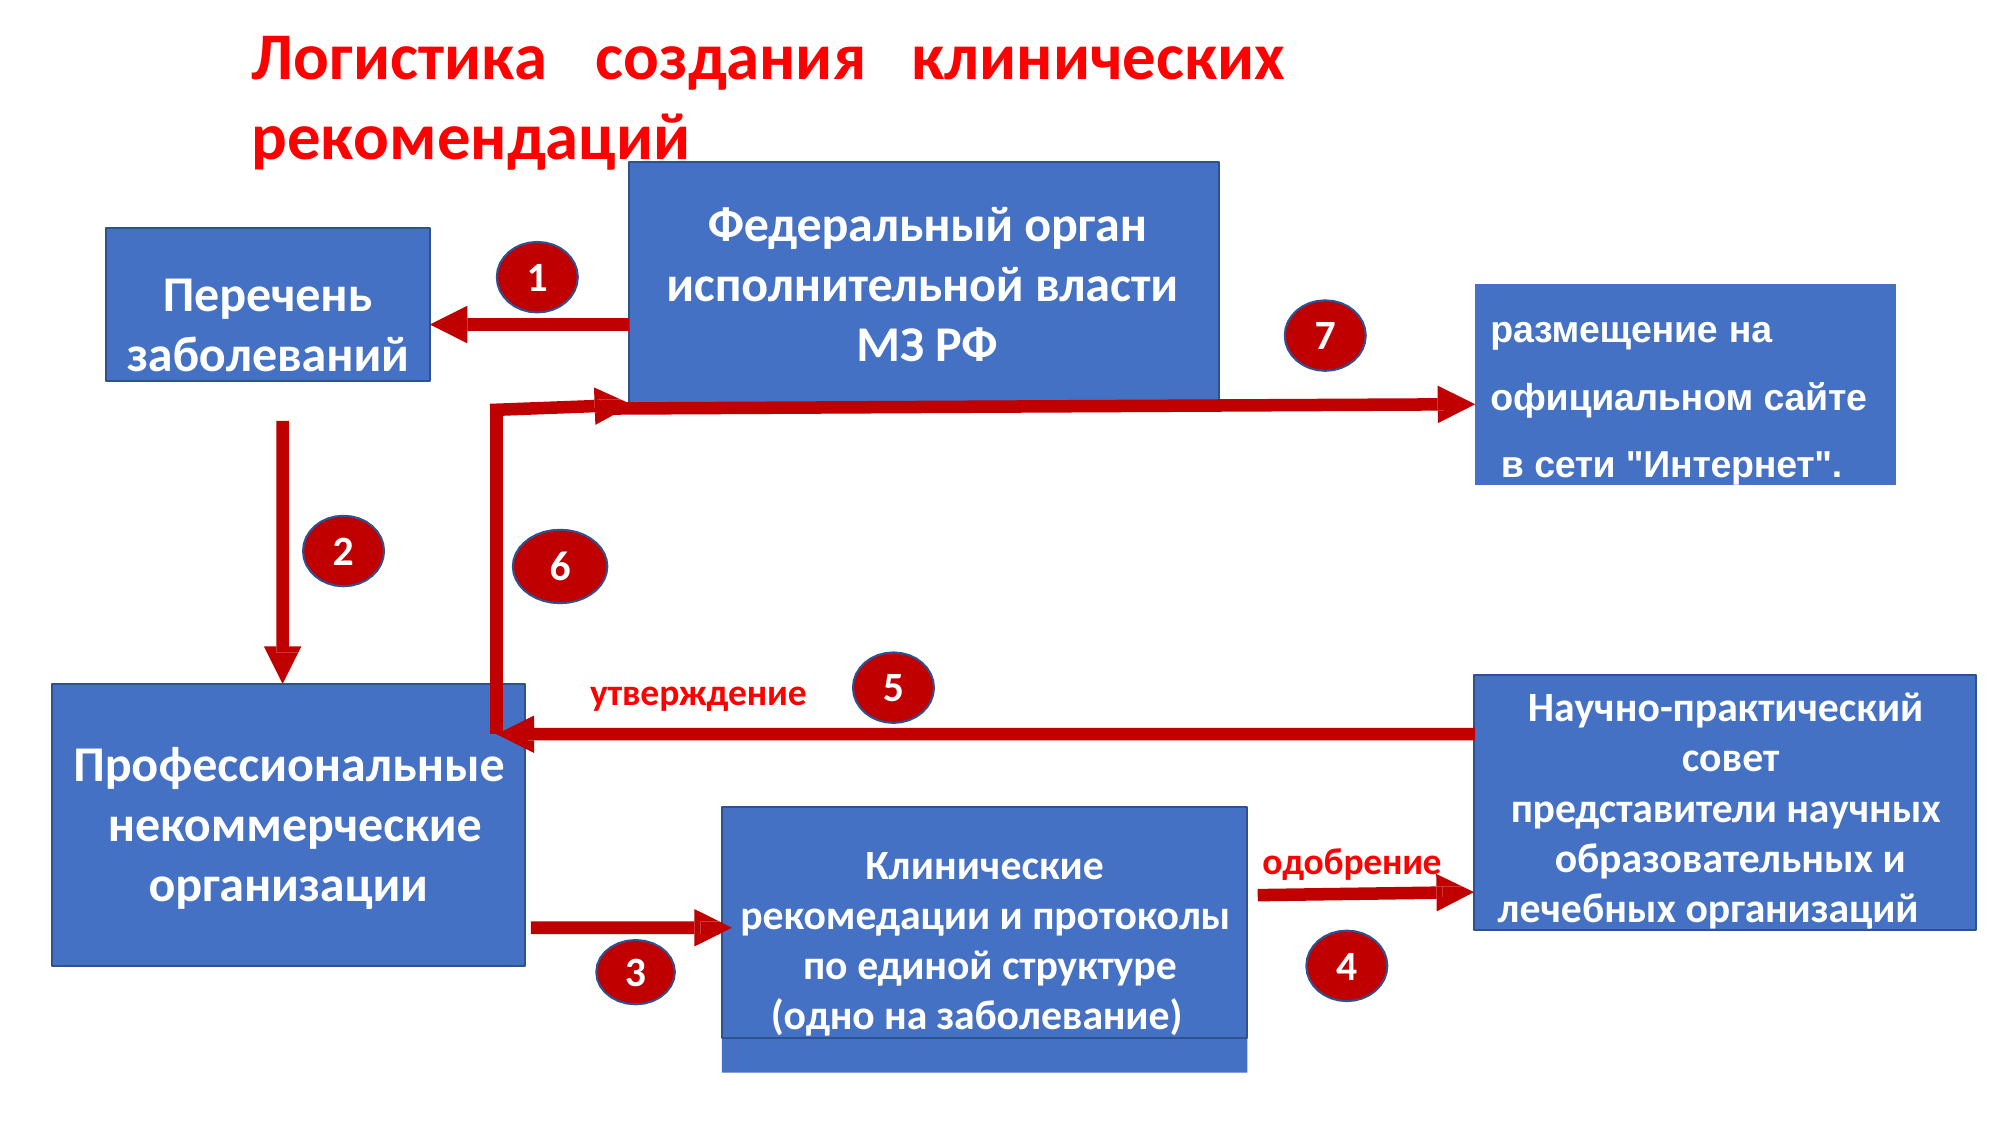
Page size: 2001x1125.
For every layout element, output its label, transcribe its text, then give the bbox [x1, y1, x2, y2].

text_box 2 [330, 521, 357, 574]
text_box 7 [1312, 305, 1338, 358]
text_box [1284, 300, 1366, 371]
title Логистика создания клинических рекомендаций [247, 10, 1753, 201]
text_box [1257, 878, 1474, 912]
text_box [610, 385, 1475, 424]
text_box [496, 241, 578, 313]
text_box Клинические рекомедации и протоколы по единой структуре (одно на заболевание) [721, 807, 1248, 1038]
text_box 1 [524, 247, 550, 300]
text_box [721, 1038, 1248, 1073]
text_box [52, 683, 525, 966]
text_box [497, 715, 1476, 754]
text_box 5 [880, 657, 907, 711]
text_box утверждение [588, 665, 811, 713]
text_box [303, 515, 385, 587]
text_box [596, 940, 675, 1005]
text_box [530, 909, 732, 947]
text_box размещение на официальном сайте в сети "Интернет". [1475, 284, 1896, 485]
text_box [429, 305, 629, 344]
text_box [628, 161, 1219, 402]
text_box [489, 387, 627, 425]
text_box 4 [1334, 936, 1360, 989]
text_box Научно-практический совет представители научных образовательных и лечебных организаций [1473, 675, 1976, 931]
text_box одобрение [1260, 834, 1446, 882]
text_box Федеральный орган исполнительной власти МЗ РФ [629, 189, 1218, 372]
text_box 6 [547, 536, 573, 589]
text_box Перечень заболеваний [105, 228, 430, 382]
text_box [512, 529, 608, 604]
text_box [1306, 930, 1388, 1002]
text_box Профессиональные некоммерческие организации [70, 729, 507, 912]
text_box 3 [622, 942, 649, 995]
text_box [263, 420, 302, 684]
text_box [852, 652, 934, 723]
